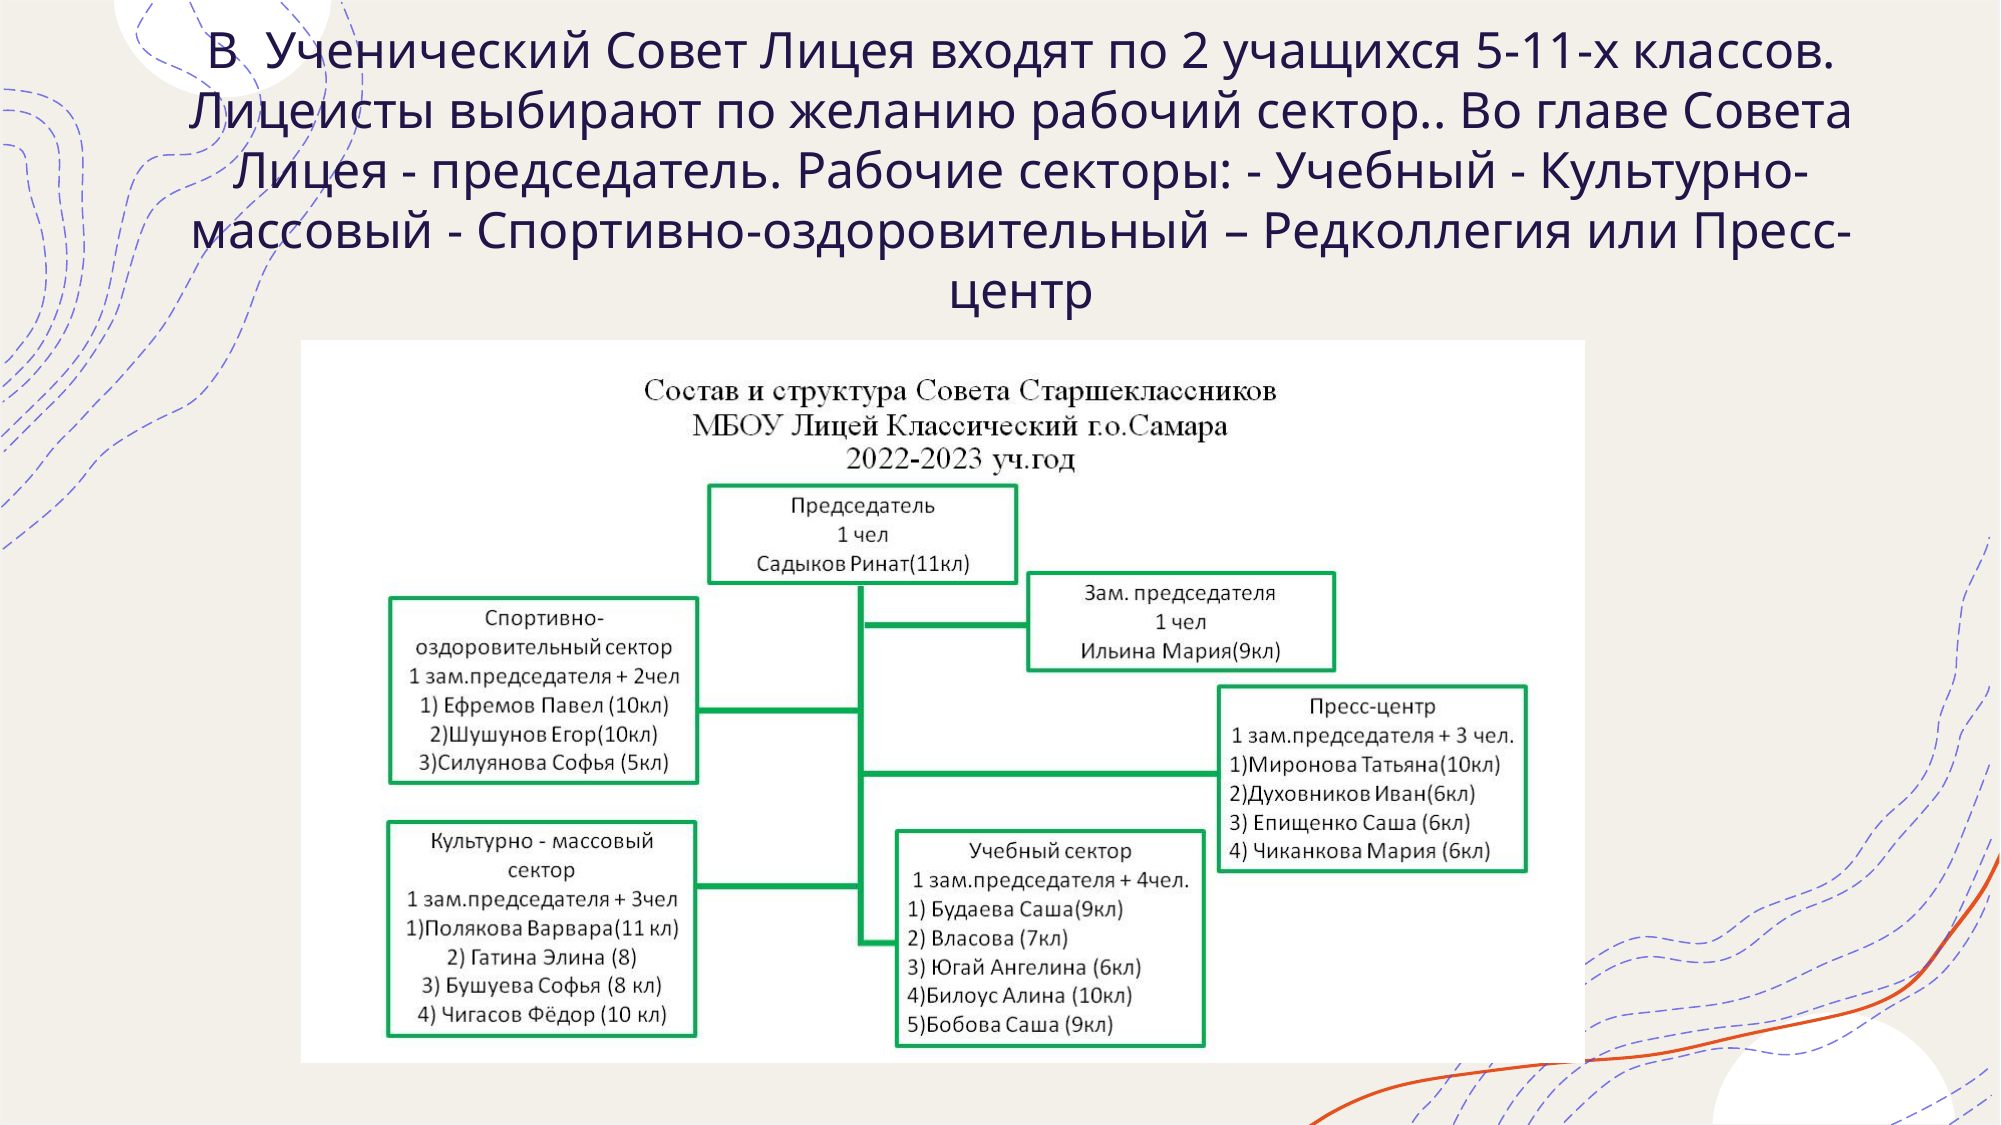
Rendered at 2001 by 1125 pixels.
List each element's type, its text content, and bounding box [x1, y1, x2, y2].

title В Ученический Совет Лицея входят по 2 учащихся 5-11-х классов. Лицеисты выбирают по желанию рабочий сектор.. Во главе Совета Лицея - председатель. Рабочие секторы: - Учебный - Культурно-массовый - Спортивно-оздоровительный – Редколлегия или Пресс-центр [137, 59, 1907, 278]
picture [301, 340, 1585, 1063]
